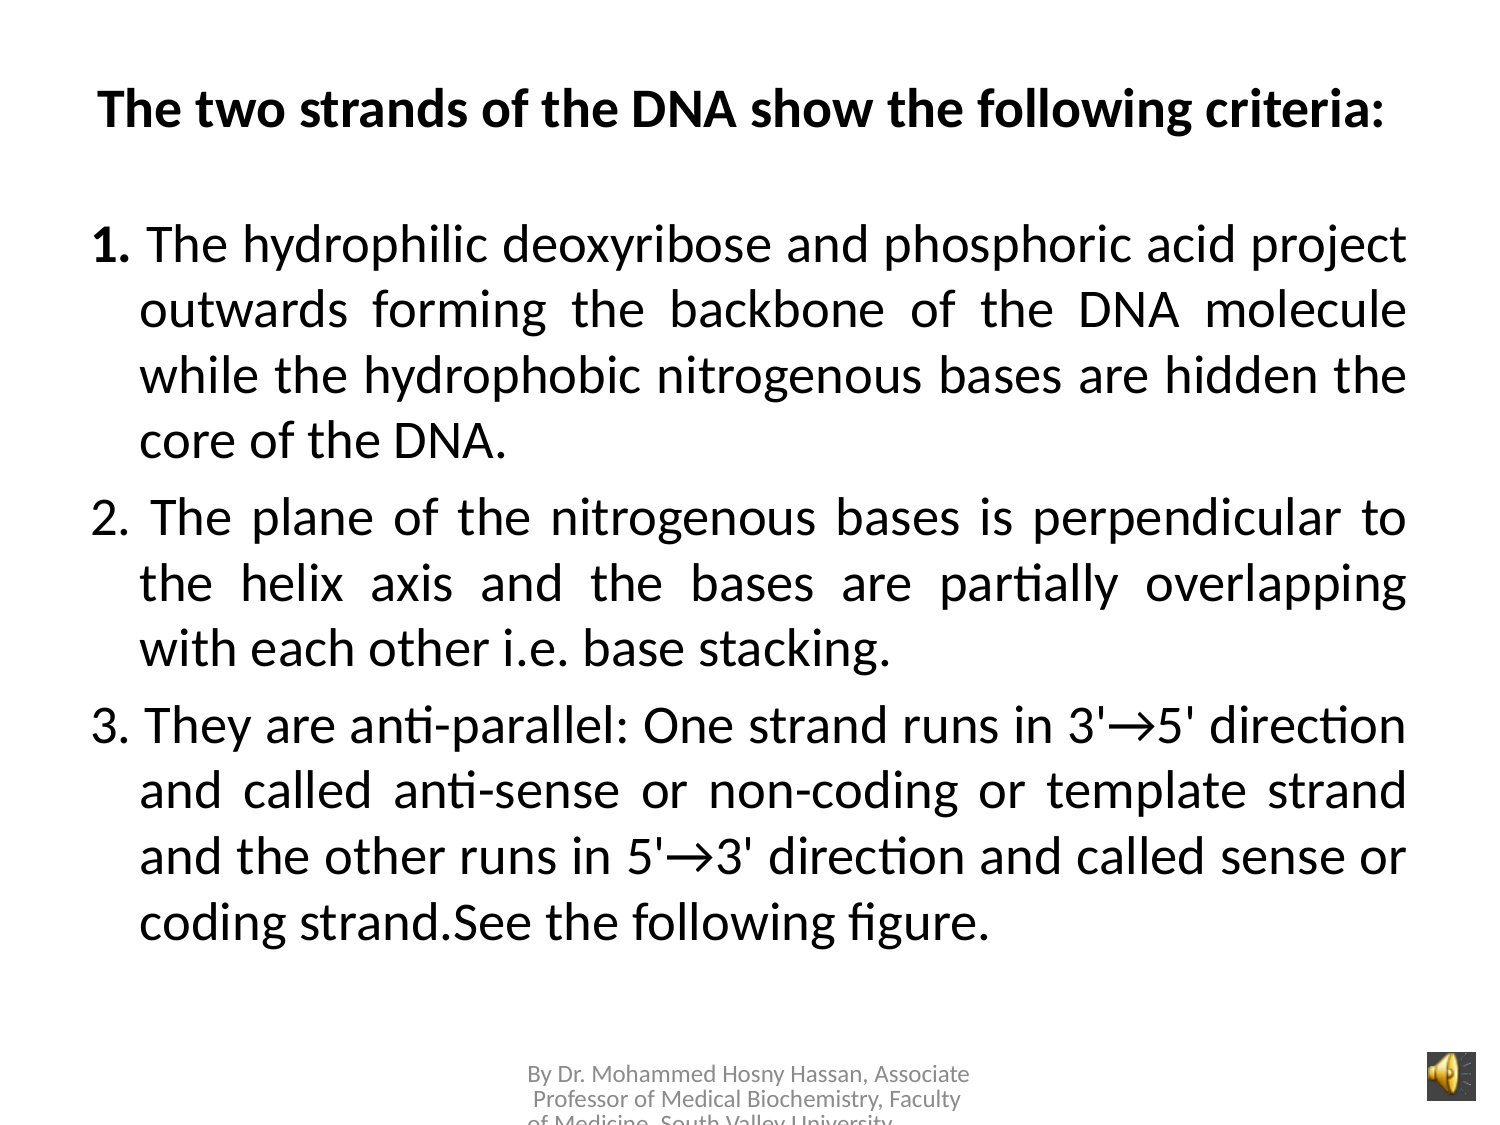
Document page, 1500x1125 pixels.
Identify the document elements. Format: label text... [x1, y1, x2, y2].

picture [1426, 1051, 1477, 1102]
list 1. The hydrophilic deoxyribose and phosphoric acid project outwards forming the backbone of the DNA molecule while the hydrophobic nitrogenous bases are hidden the core of the DNA. 2. The plane of the nitrogenous bases is perpendicular to the helix axis and the bases are partially overlapping with each other i.e. base stacking. 3. They are anti-parallel: One strand runs in 3'→5' direction and called anti-sense or non-coding or template strand and the other runs in 5'→3' direction and called sense or coding strand.See the following figure. [75, 200, 1425, 1025]
footer By Dr. Mohammed Hosny Hassan, Associate Professor of Medical Biochemistry, Faculty of Medicine, South Valley University [512, 1042, 988, 1103]
title The two strands of the DNA show the following criteria: [75, 45, 1425, 200]
